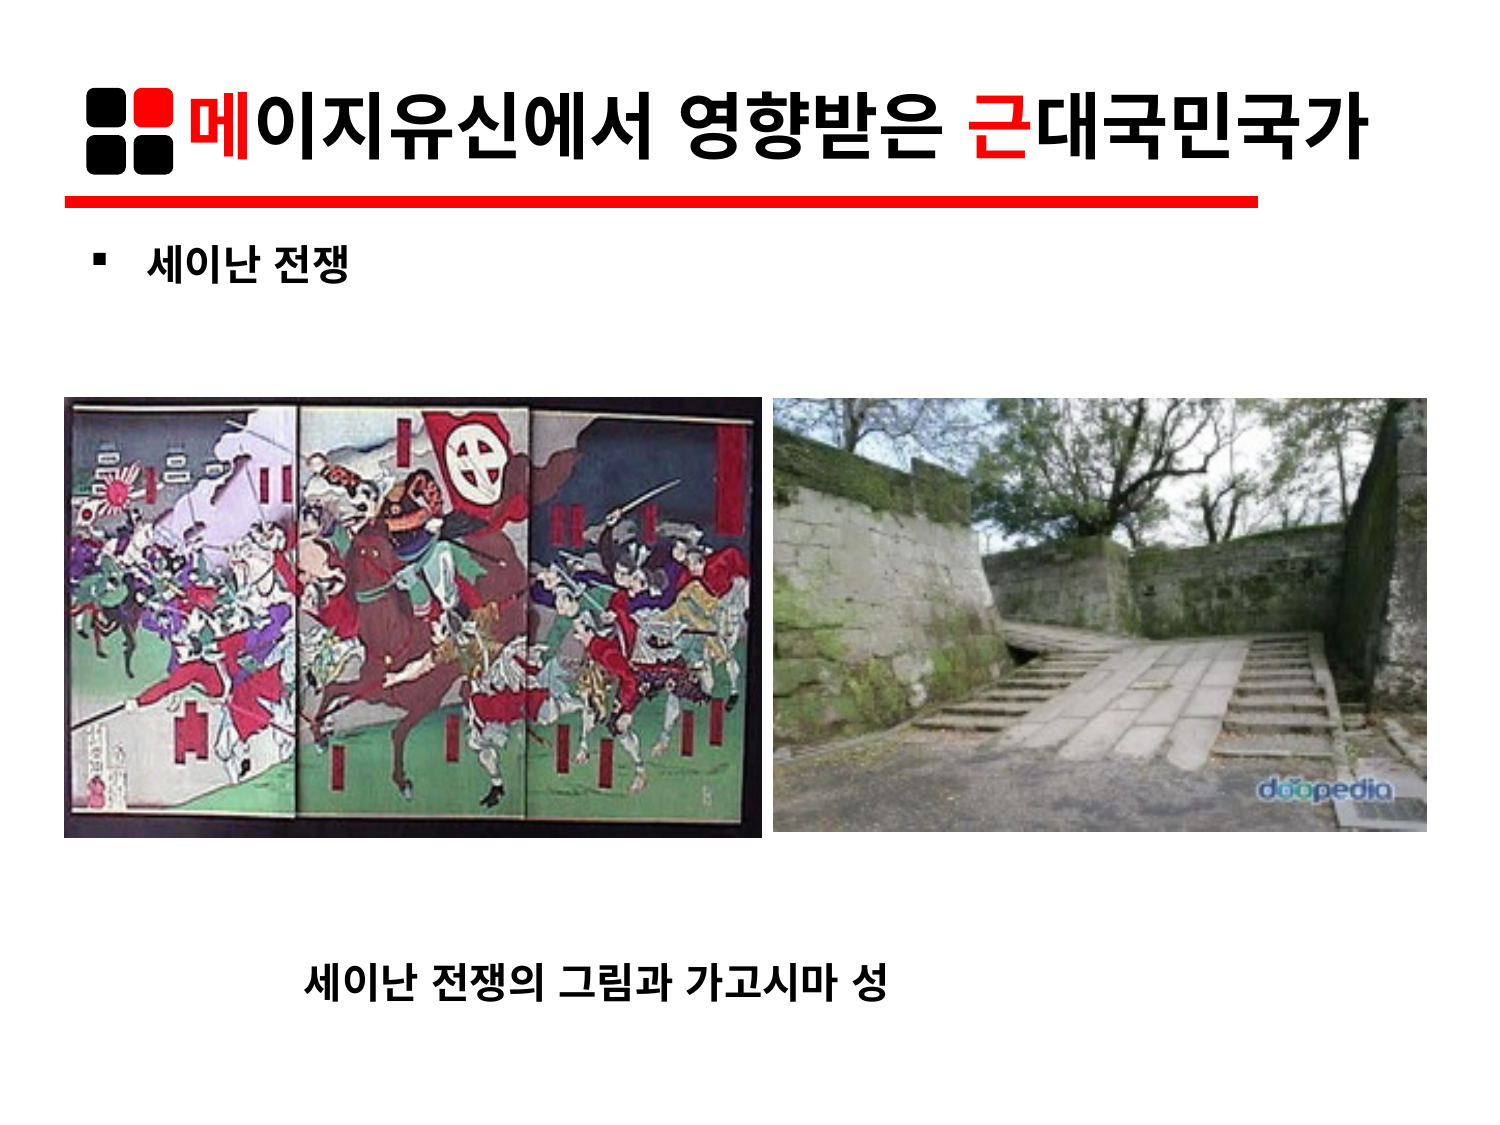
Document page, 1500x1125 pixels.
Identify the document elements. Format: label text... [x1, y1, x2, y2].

text_box [63, 194, 1260, 210]
picture [64, 396, 763, 839]
title 메이지유신에서 영향받은 근대국민국가 [171, 30, 1500, 219]
text_box 세이난 전쟁의 그림과 가고시마 성 [289, 949, 1235, 1014]
list 세이난 전쟁 [75, 231, 1425, 327]
text_box [133, 87, 174, 128]
text_box [86, 87, 126, 128]
text_box [86, 135, 126, 175]
text_box [133, 135, 174, 175]
picture [773, 398, 1427, 833]
